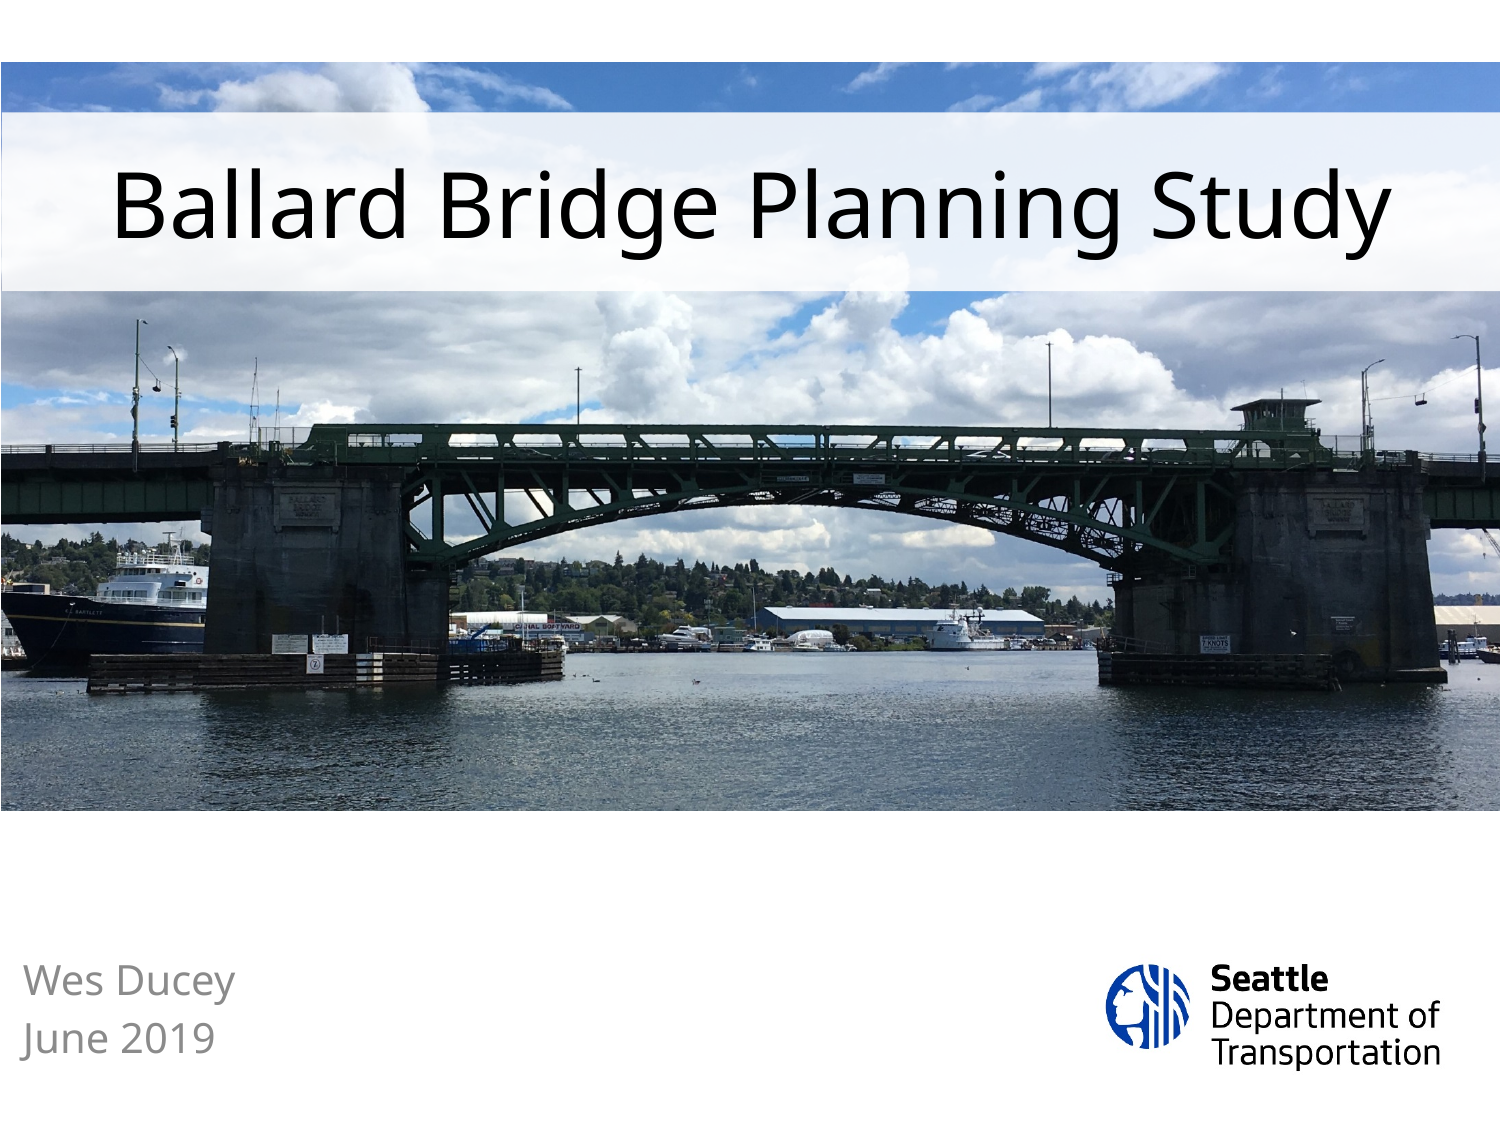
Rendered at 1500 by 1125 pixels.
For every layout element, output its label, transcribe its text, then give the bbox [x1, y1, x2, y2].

subtitle Wes Ducey June 2019 [7, 887, 821, 1088]
picture [1062, 921, 1482, 1113]
picture [1, 62, 1500, 811]
